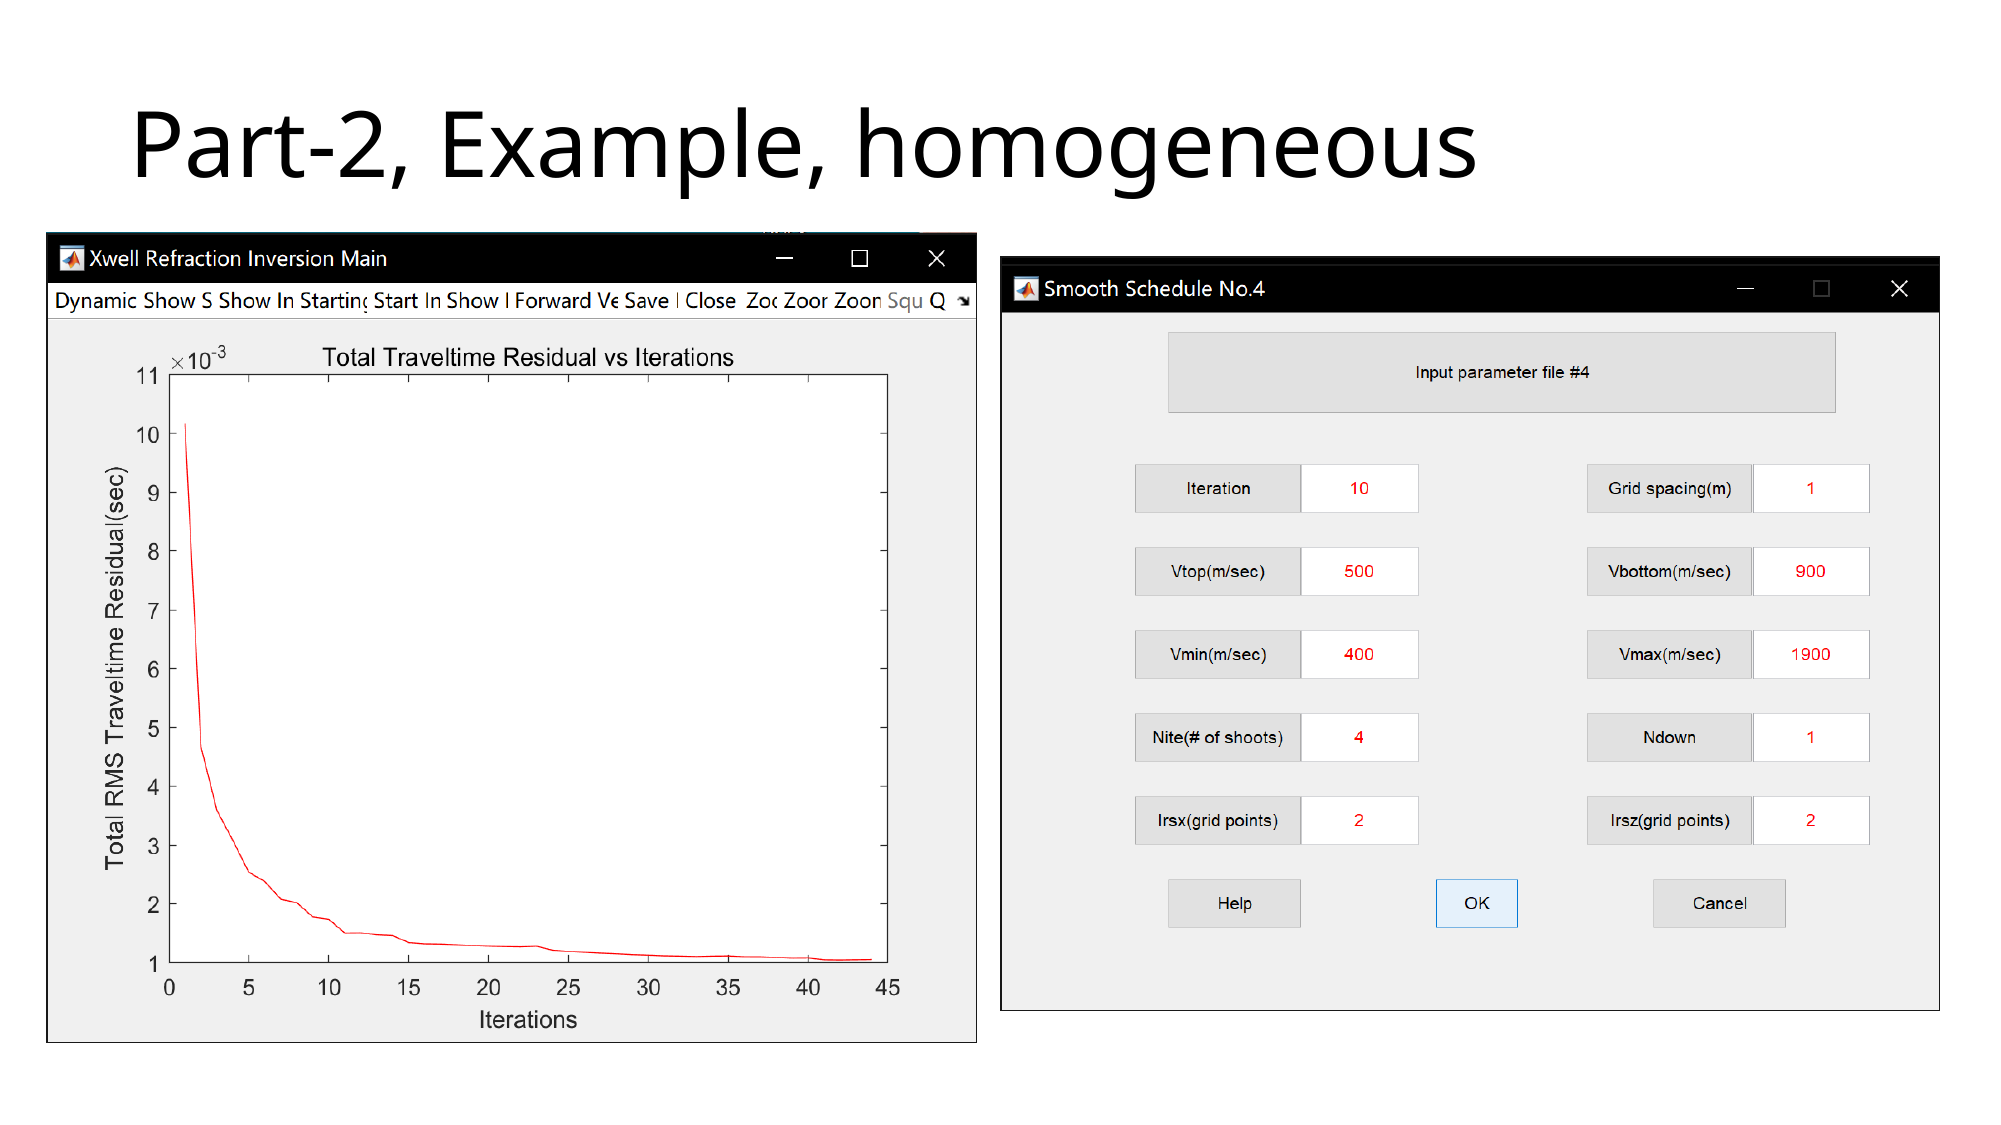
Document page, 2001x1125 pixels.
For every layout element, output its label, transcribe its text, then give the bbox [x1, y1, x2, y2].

picture [1000, 256, 1940, 1011]
picture [46, 232, 977, 1043]
title Part-2, Example, homogeneous [114, 39, 1840, 257]
